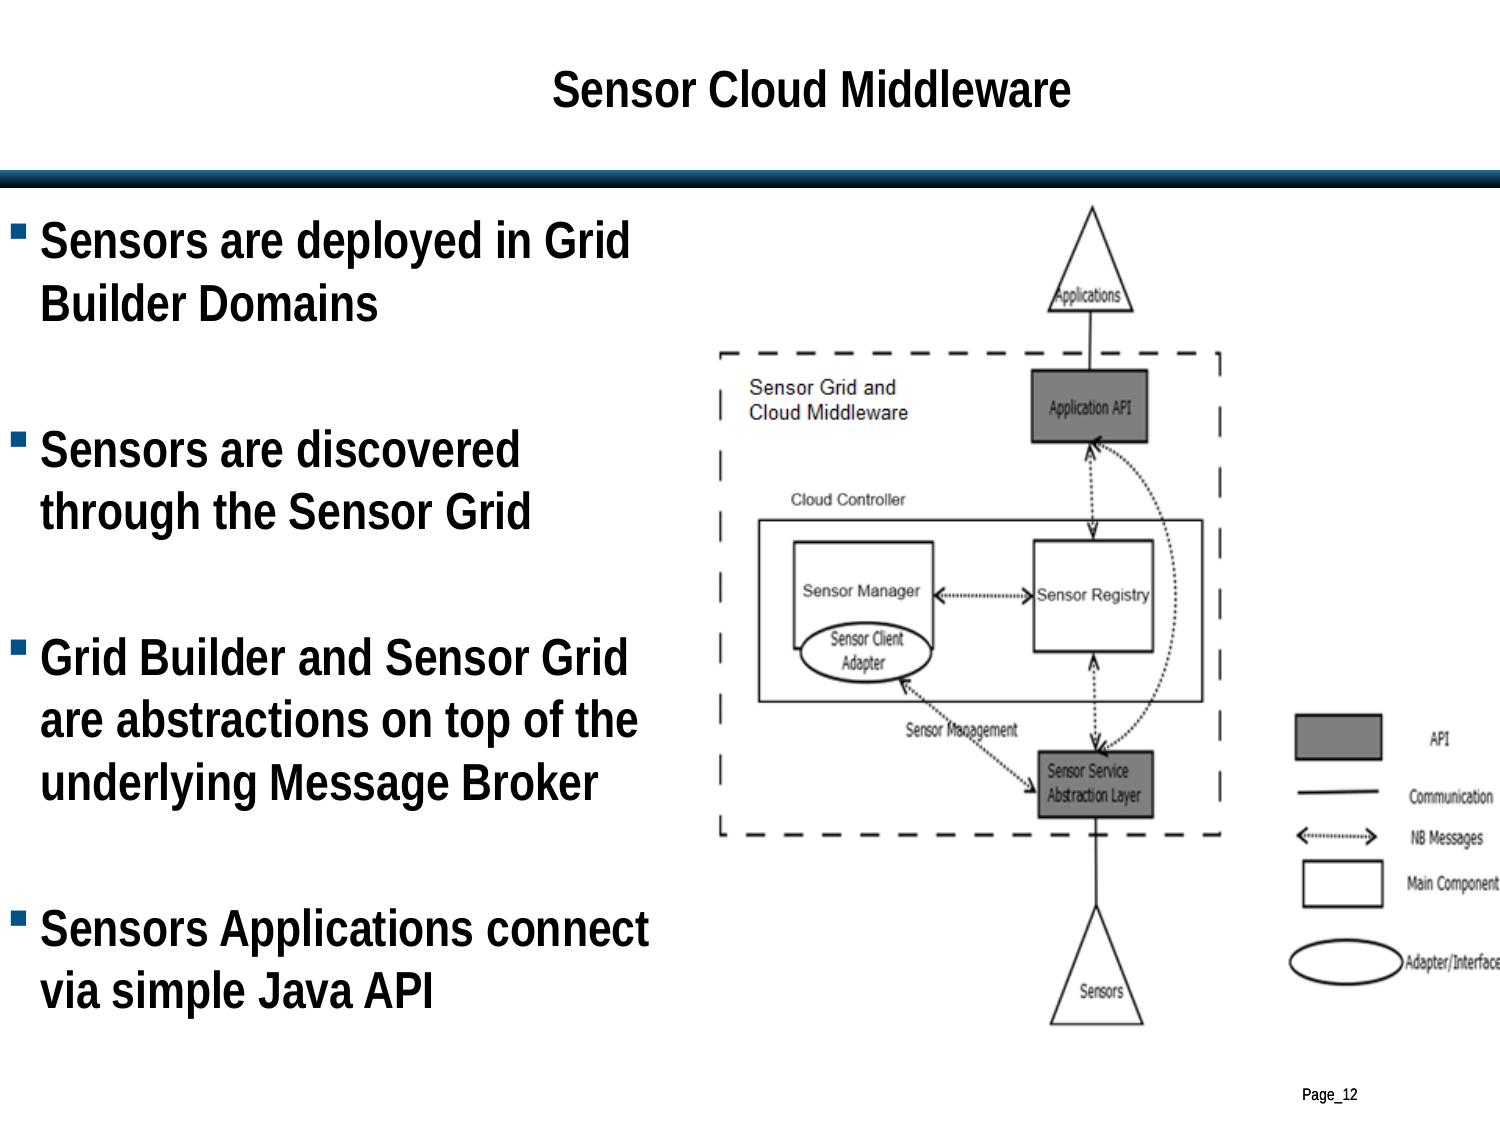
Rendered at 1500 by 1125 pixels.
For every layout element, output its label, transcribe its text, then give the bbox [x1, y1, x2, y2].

title Sensor Cloud Middleware [192, 23, 1432, 150]
picture [0, 188, 1500, 1125]
picture [0, 0, 1500, 170]
list Sensors are deployed in Grid Builder Domains Sensors are discovered through the Sensor Grid Grid Builder and Sensor Grid are abstractions on top of the underlying Message Broker Sensors Applications connect via simple Java API [0, 199, 671, 1039]
